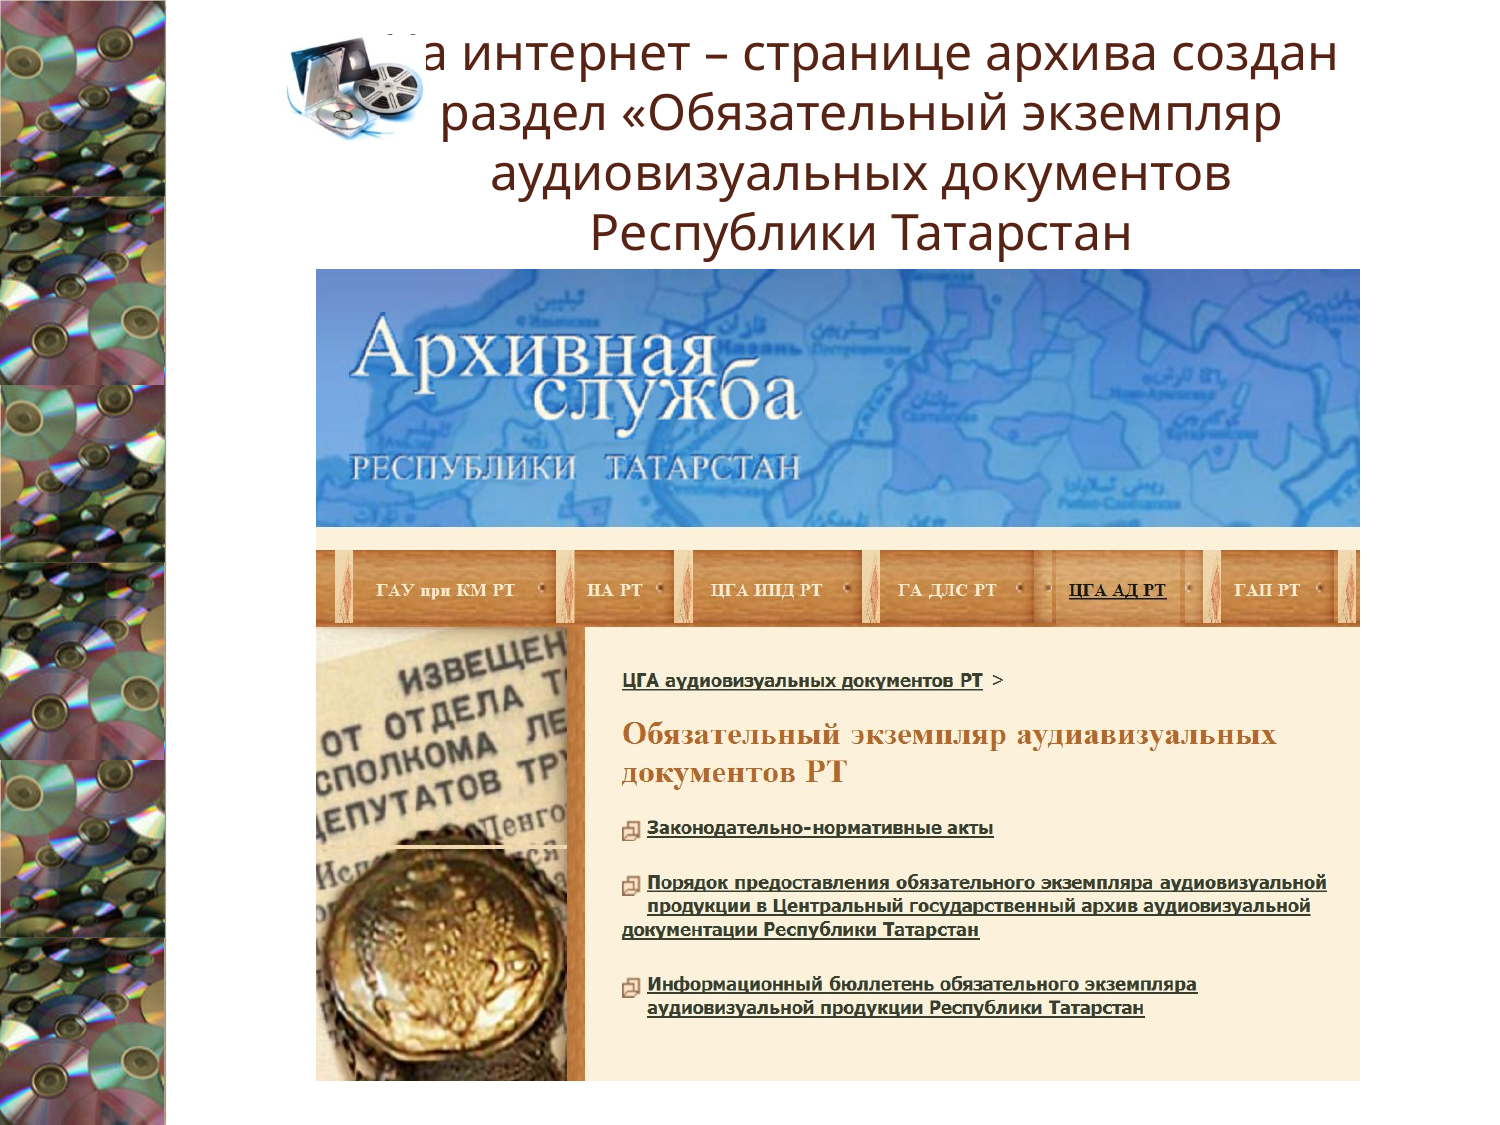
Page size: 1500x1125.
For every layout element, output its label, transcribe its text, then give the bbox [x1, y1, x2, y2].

picture [316, 269, 1360, 1081]
picture [0, 0, 165, 1125]
title На интернет – странице архива создан раздел «Обязательный экземпляр аудиовизуальных документов Республики Татарстан [351, 46, 1372, 235]
picture [280, 34, 426, 141]
